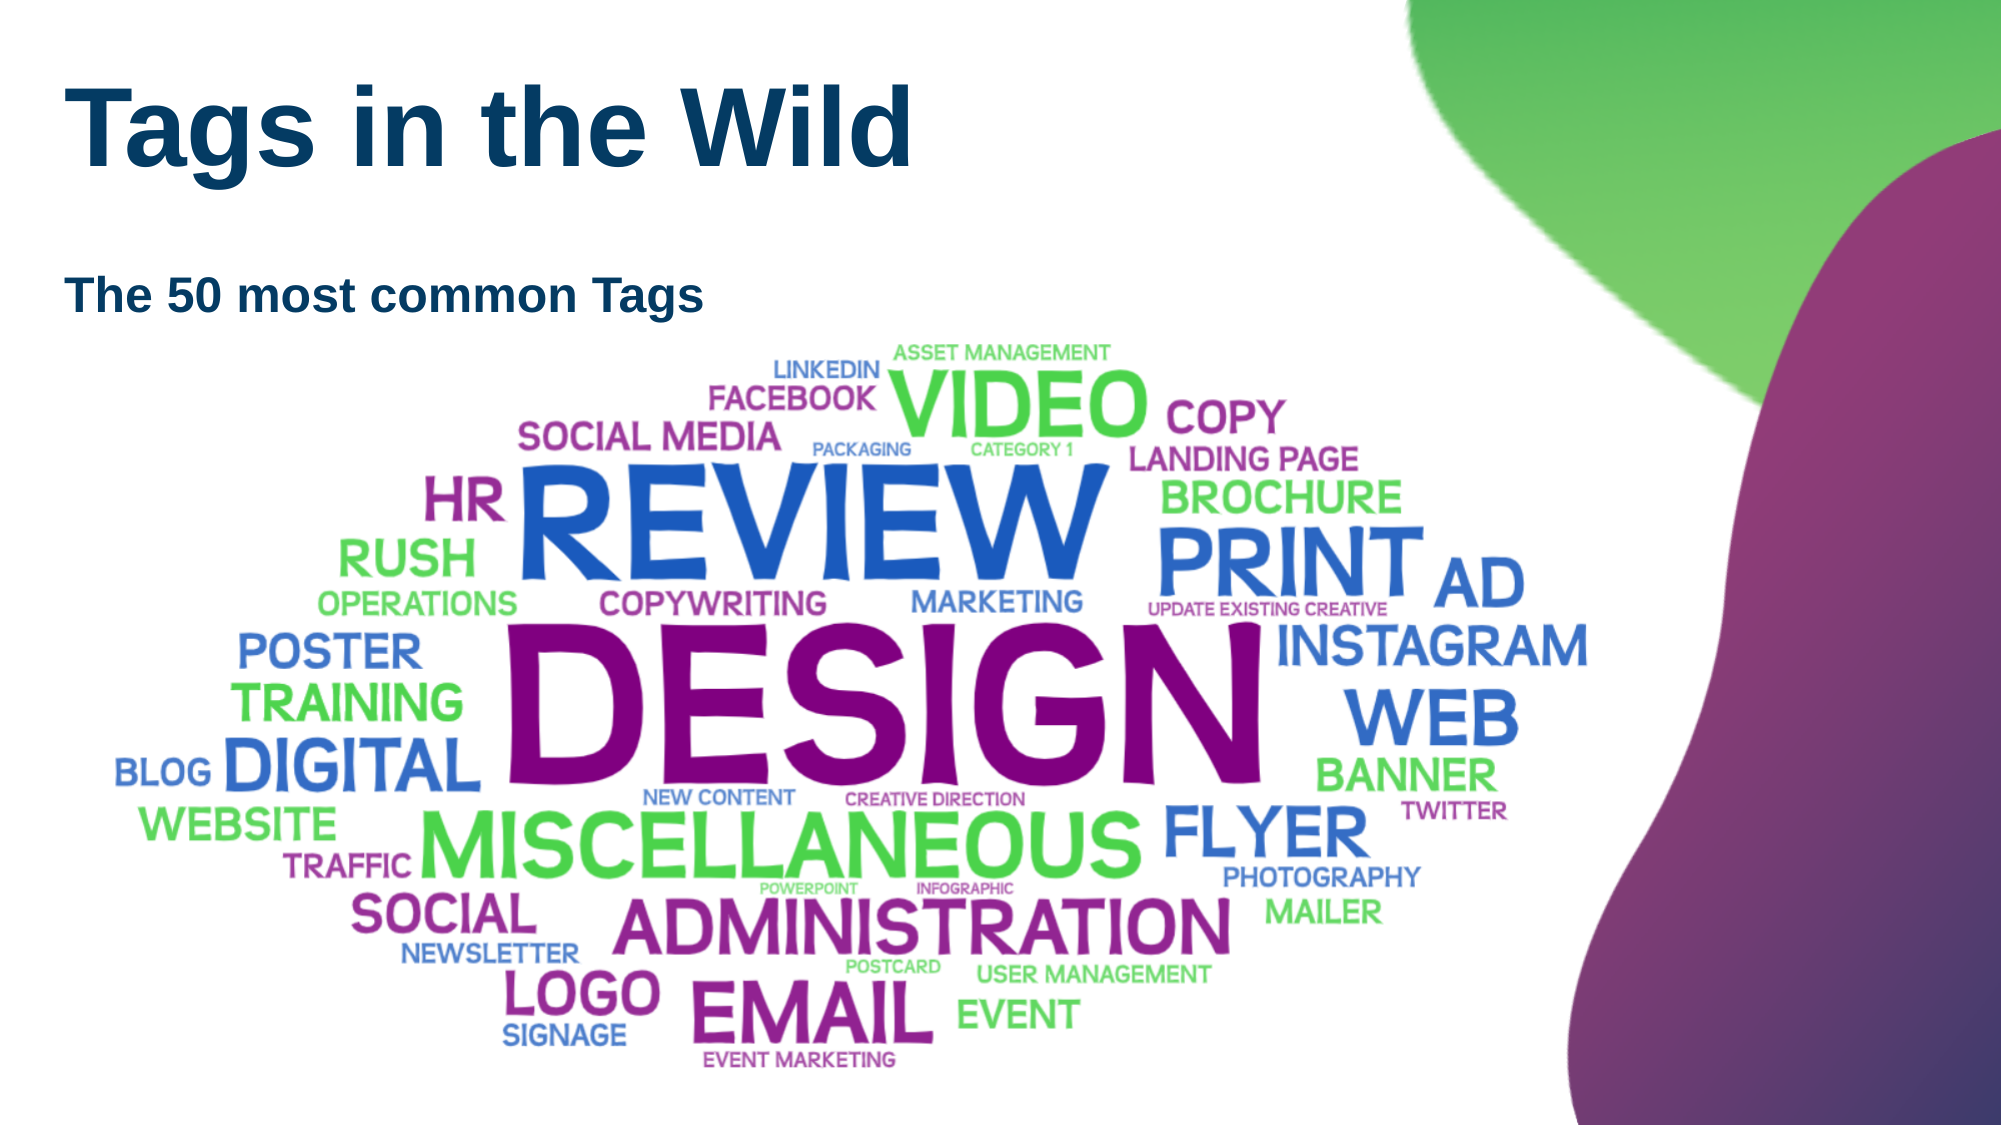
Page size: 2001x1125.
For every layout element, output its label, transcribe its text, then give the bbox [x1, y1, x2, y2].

picture [80, 0, 2000, 1125]
text_box The 50 most common Tags [49, 255, 842, 376]
text_box Tags in the Wild [49, 64, 1251, 197]
